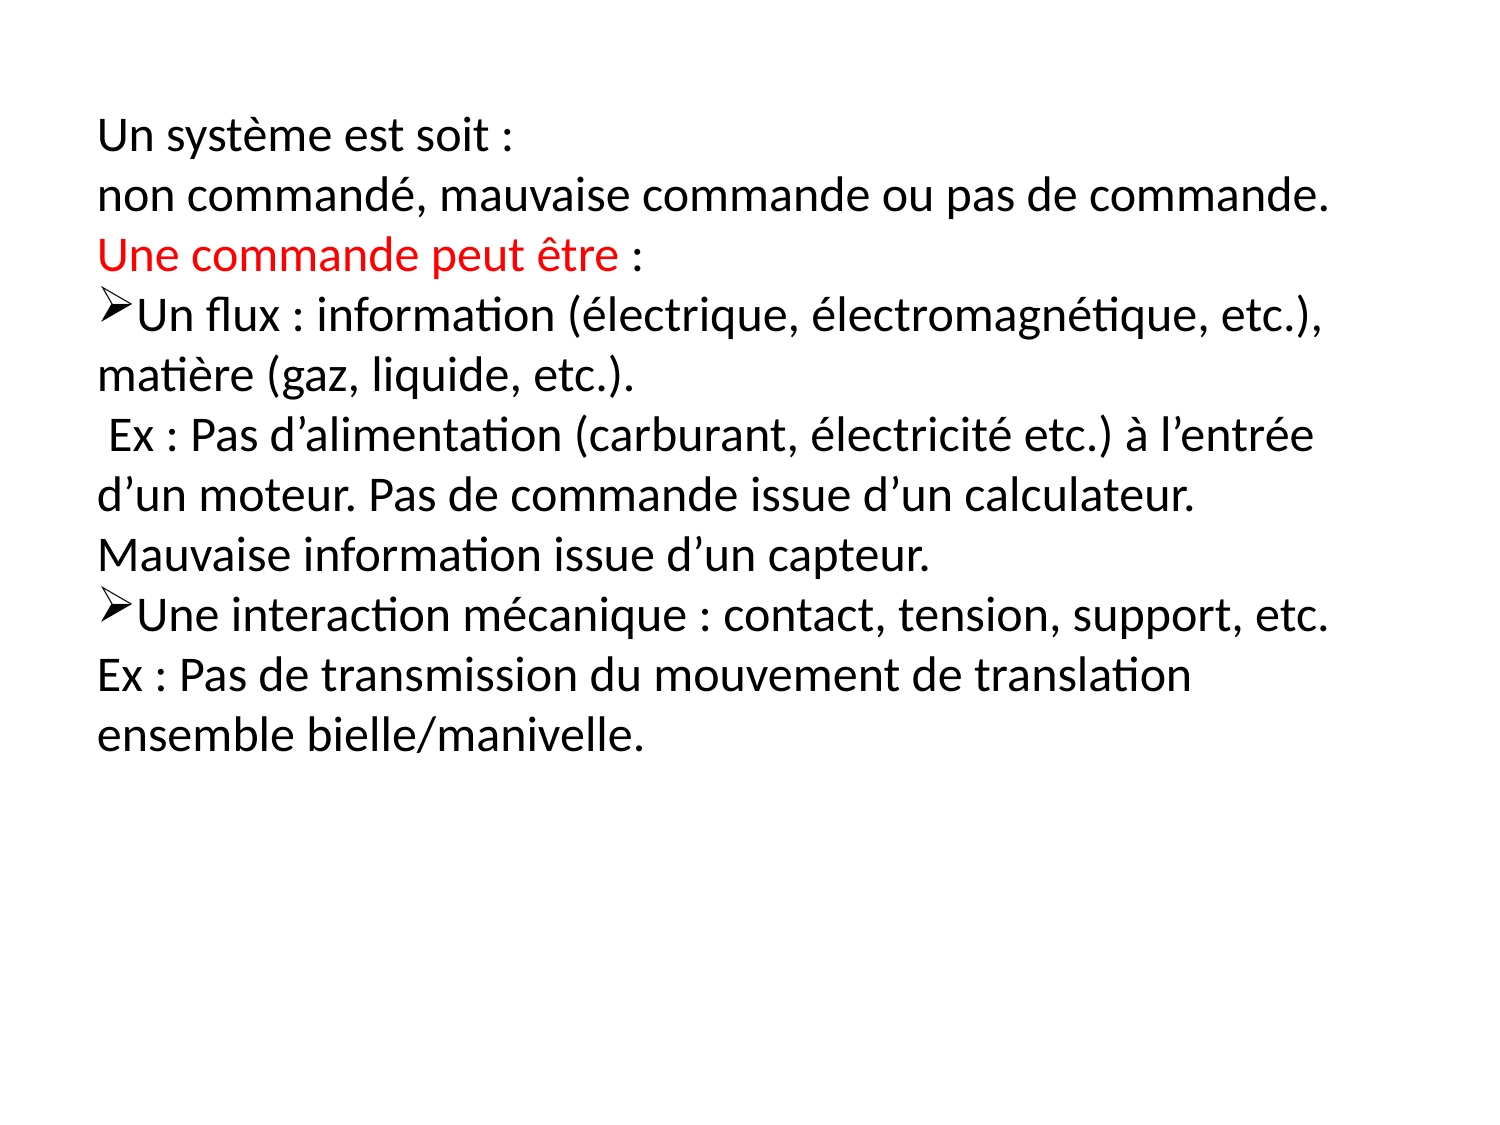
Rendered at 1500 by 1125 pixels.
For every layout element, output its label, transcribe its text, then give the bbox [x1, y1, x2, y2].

text_box Un système est soit : non commandé, mauvaise commande ou pas de commande. Une commande peut être : Un flux : information (électrique, électromagnétique, etc.), matière (gaz, liquide, etc.). Ex : Pas d’alimentation (carburant, électricité etc.) à l’entrée d’un moteur. Pas de commande issue d’un calculateur. Mauvaise information issue d’un capteur. Une interaction mécanique : contact, tension, support, etc. Ex : Pas de transmission du mouvement de translation ensemble bielle/manivelle. [82, 93, 1383, 769]
